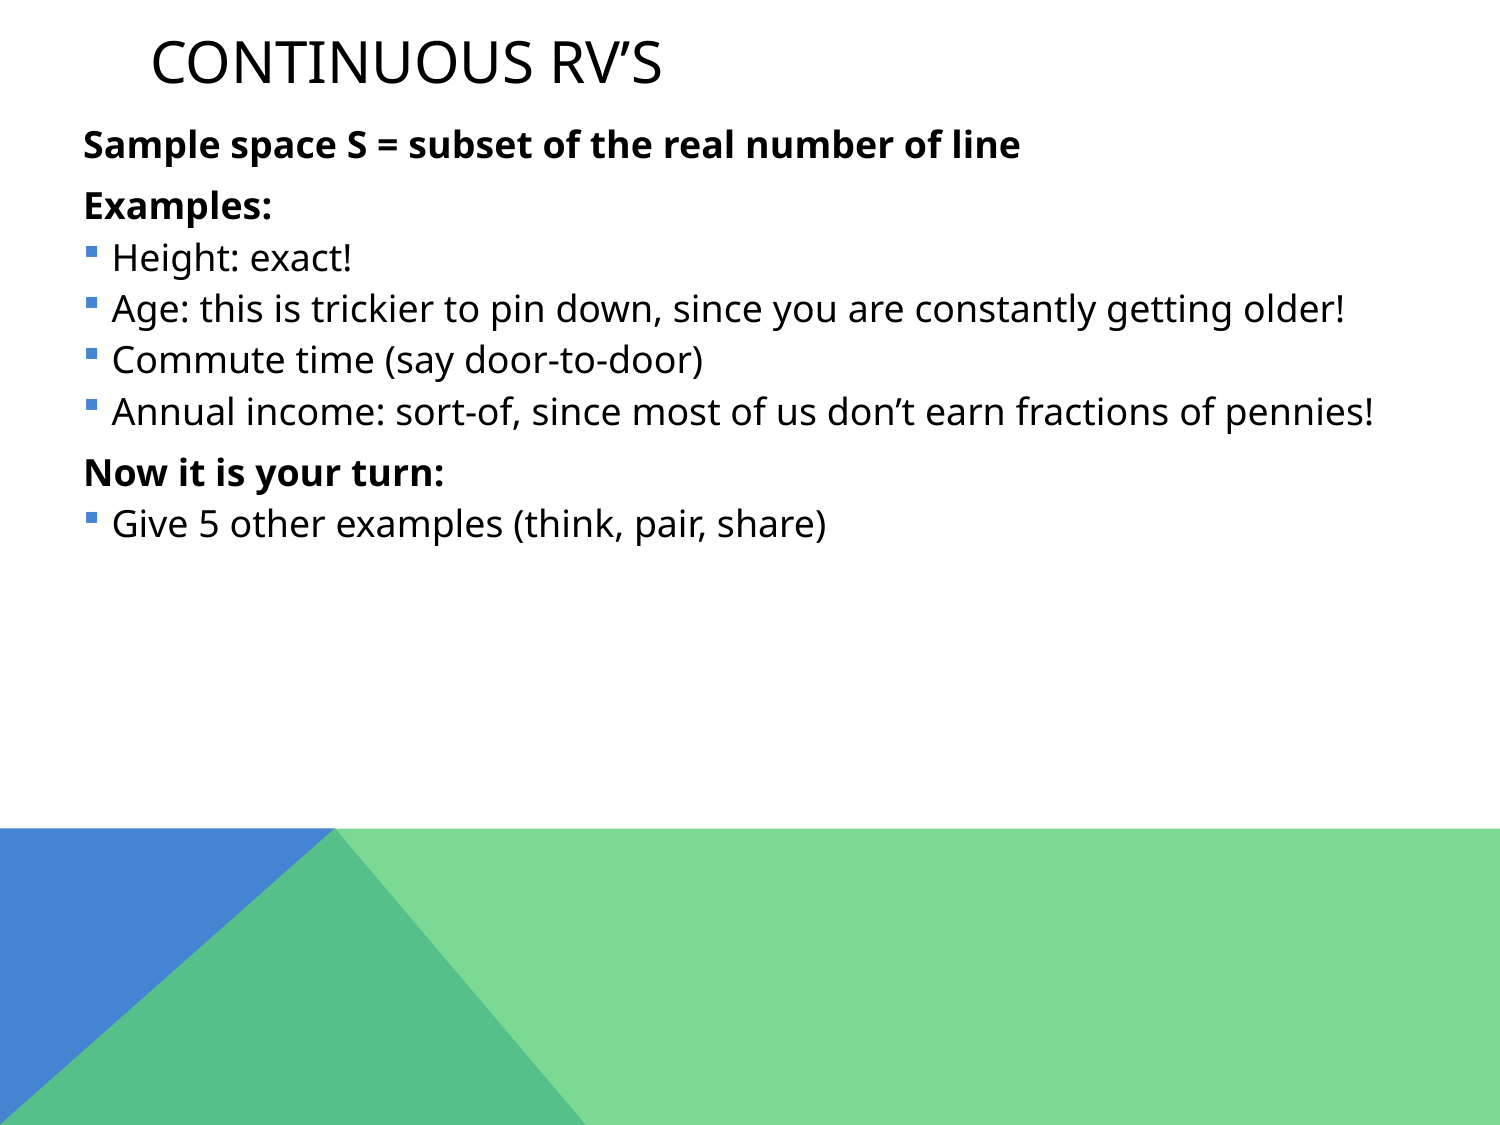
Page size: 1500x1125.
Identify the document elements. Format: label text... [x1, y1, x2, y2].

list Sample space S = subset of the real number of line Examples: Height: exact! Age: this is trickier to pin down, since you are constantly getting older! Commute time (say door-to-door) Annual income: sort-of, since most of us don’t earn fractions of pennies! Now it is your turn: Give 5 other examples (think, pair, share) [68, 113, 1436, 599]
title Continuous RV’s [135, 15, 1369, 105]
